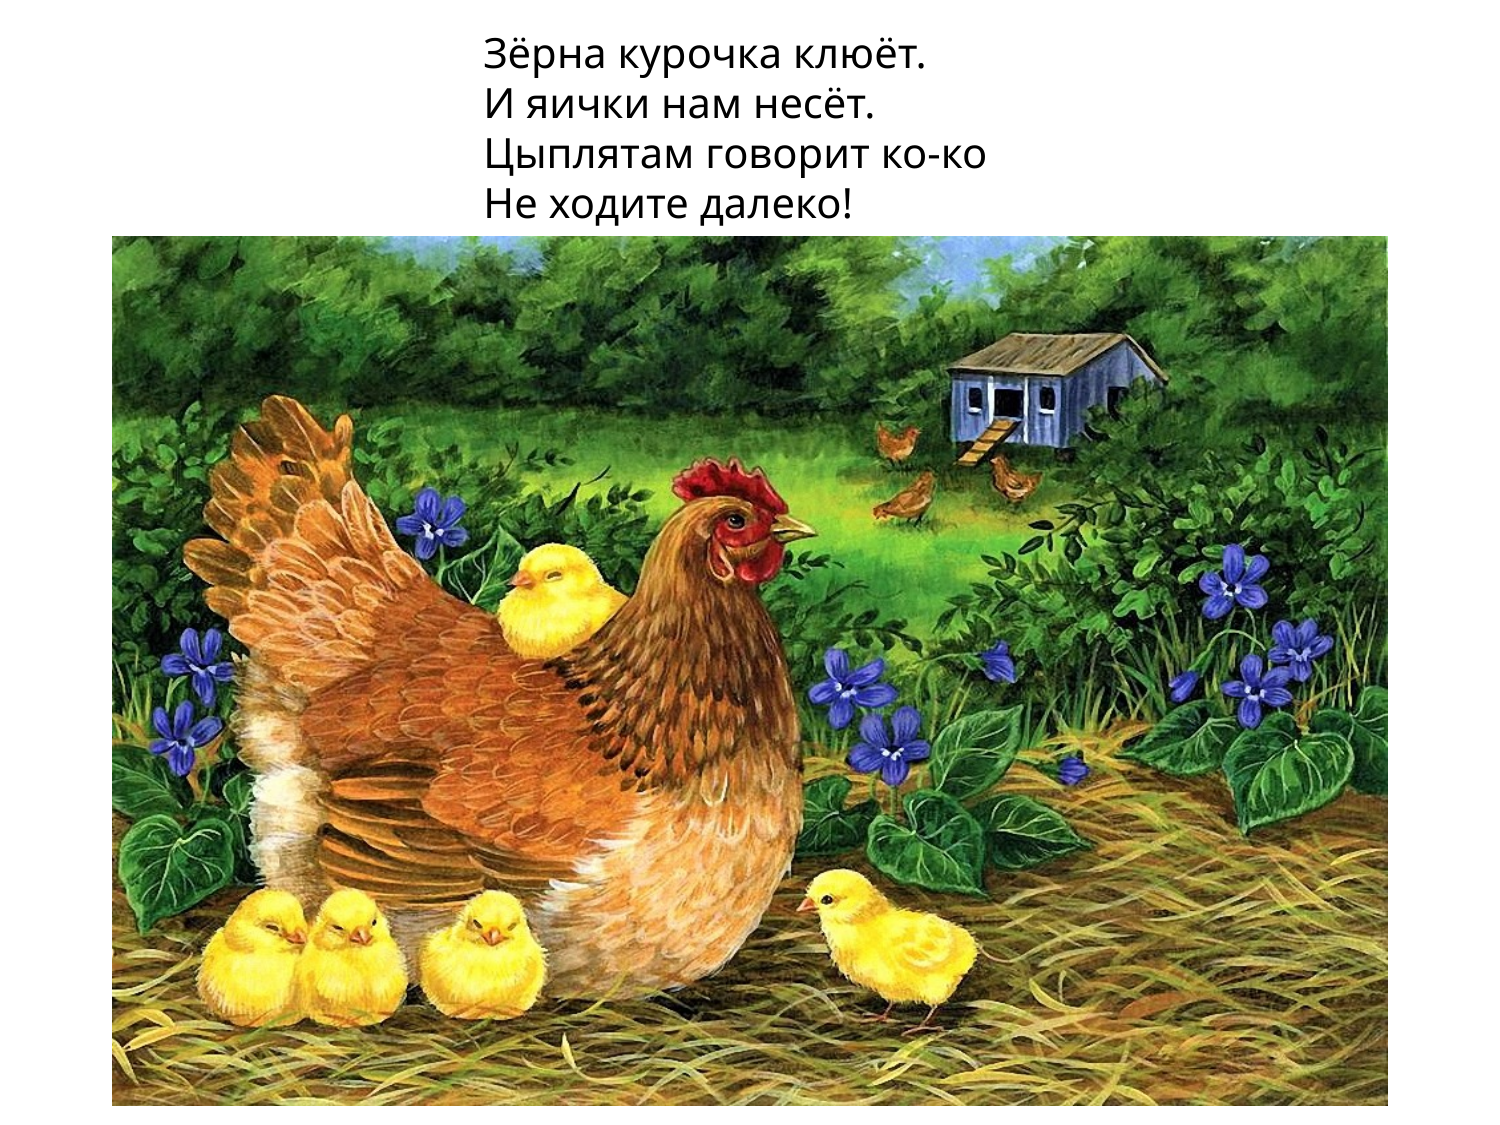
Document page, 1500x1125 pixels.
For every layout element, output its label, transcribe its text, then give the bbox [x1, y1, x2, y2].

text_box Зёрна курочка клюёт. И яички нам несёт. Цыплятам говорит ко-ко Не ходите далеко! [468, 19, 1003, 234]
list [111, 235, 1389, 1107]
